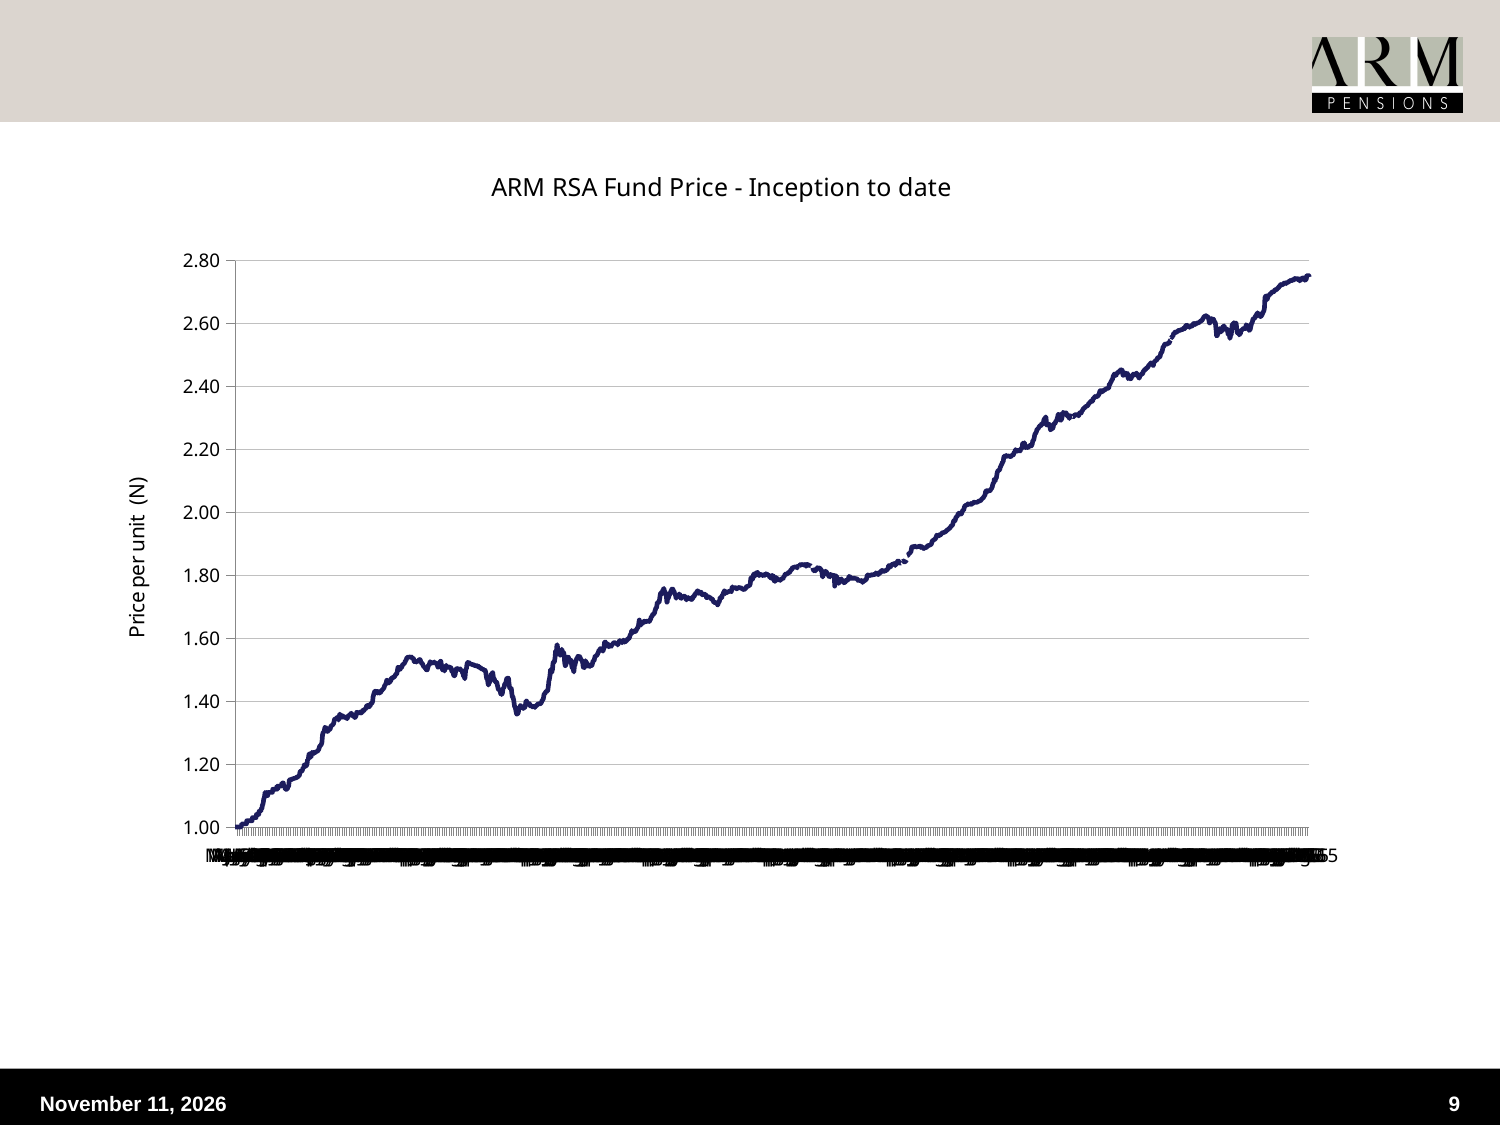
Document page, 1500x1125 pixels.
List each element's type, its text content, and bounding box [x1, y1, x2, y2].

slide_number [24, 1083, 376, 1125]
slide_number 9 [1124, 1083, 1476, 1125]
chart [74, 137, 1376, 1001]
picture [0, 0, 1500, 122]
